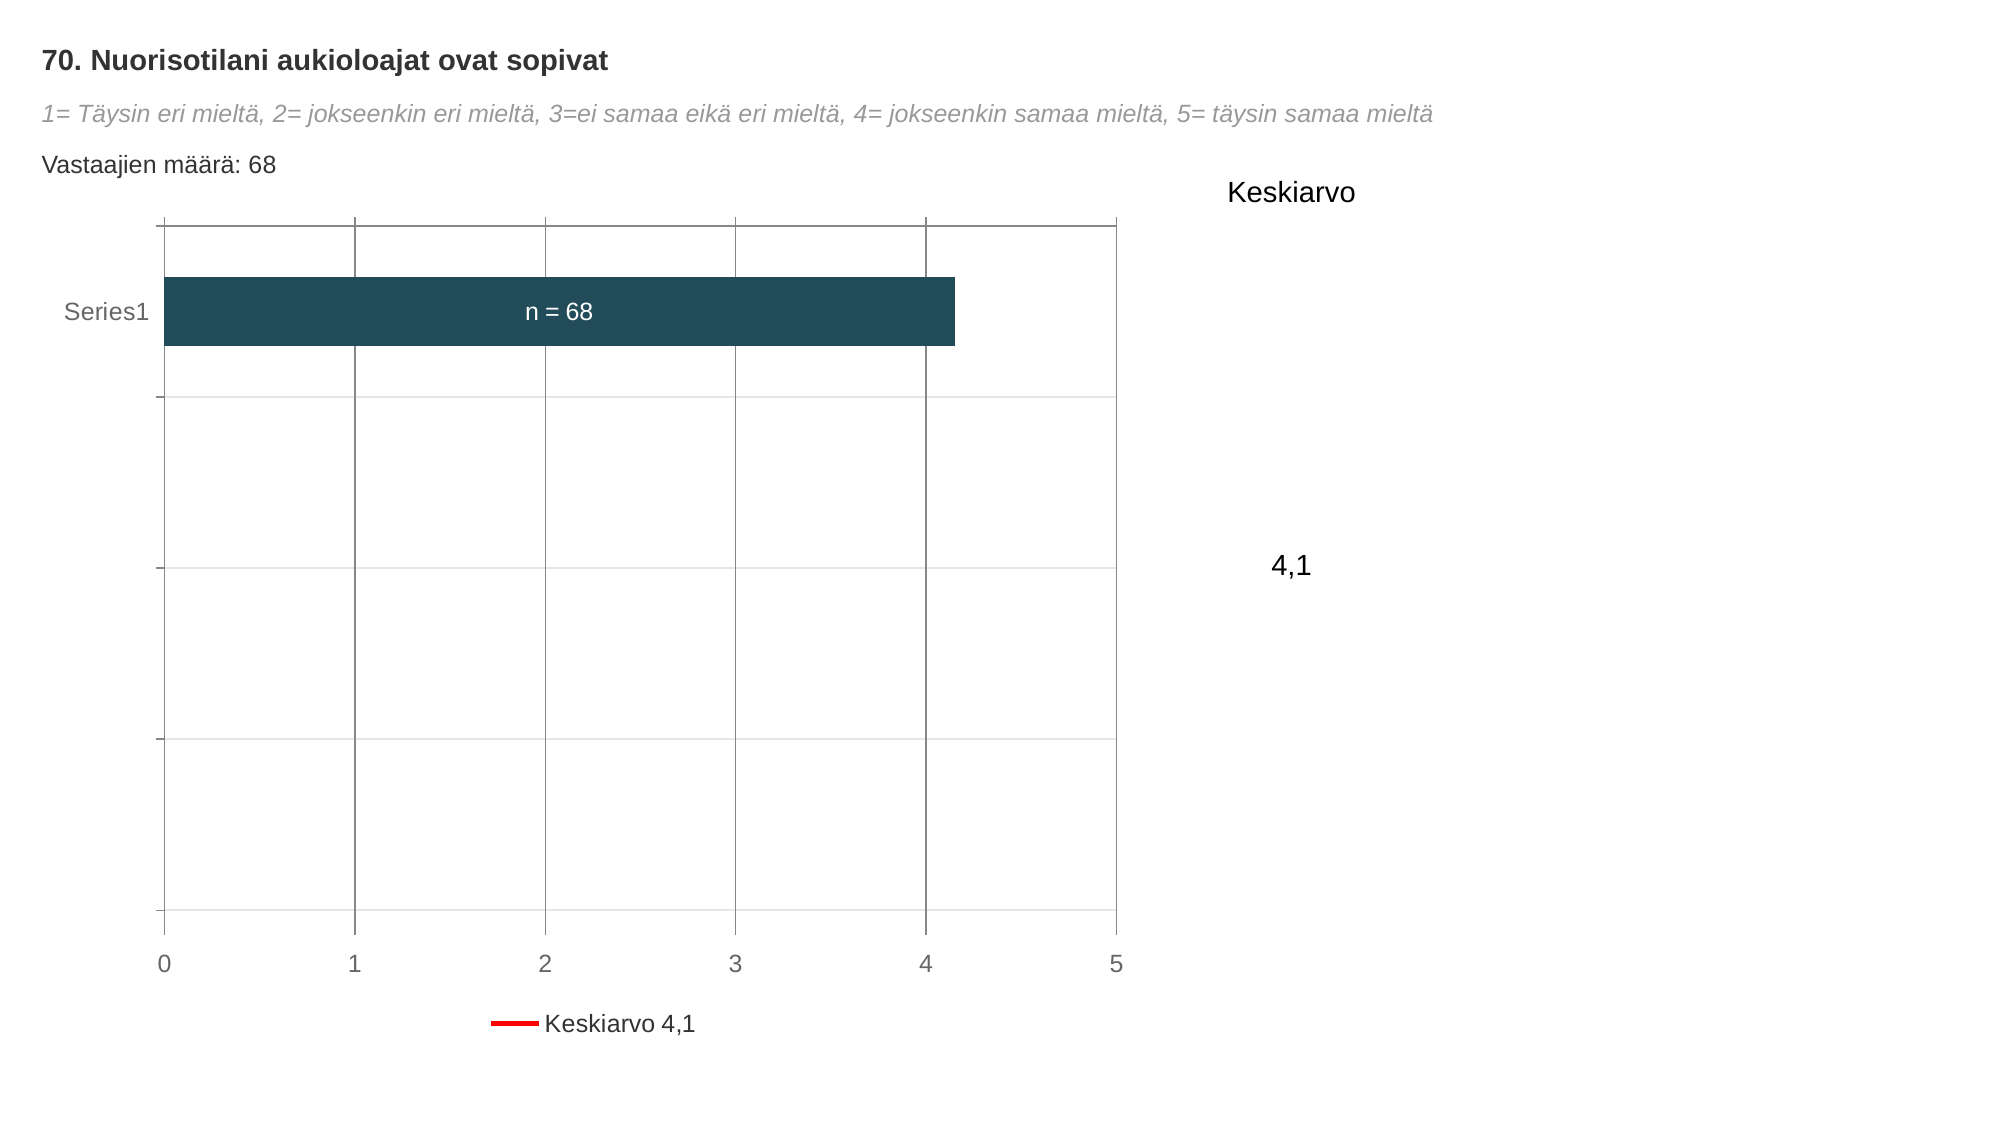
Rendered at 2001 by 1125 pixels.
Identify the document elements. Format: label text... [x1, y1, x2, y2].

text_box Vastaajien määrä: 68 [40, 146, 1960, 180]
text_box 70. Nuorisotilani aukioloajat ovat sopivat [40, 40, 1960, 79]
text_box 4,1 [1185, 228, 1398, 899]
chart [41, 209, 1147, 1044]
text_box 1= Täysin eri mieltä, 2= jokseenkin eri mieltä, 3=ei samaa eikä eri mieltä, 4= jokseenkin samaa mieltä, 5= täysin samaa mieltä [40, 95, 1960, 129]
text_box Keskiarvo [1185, 170, 1398, 212]
